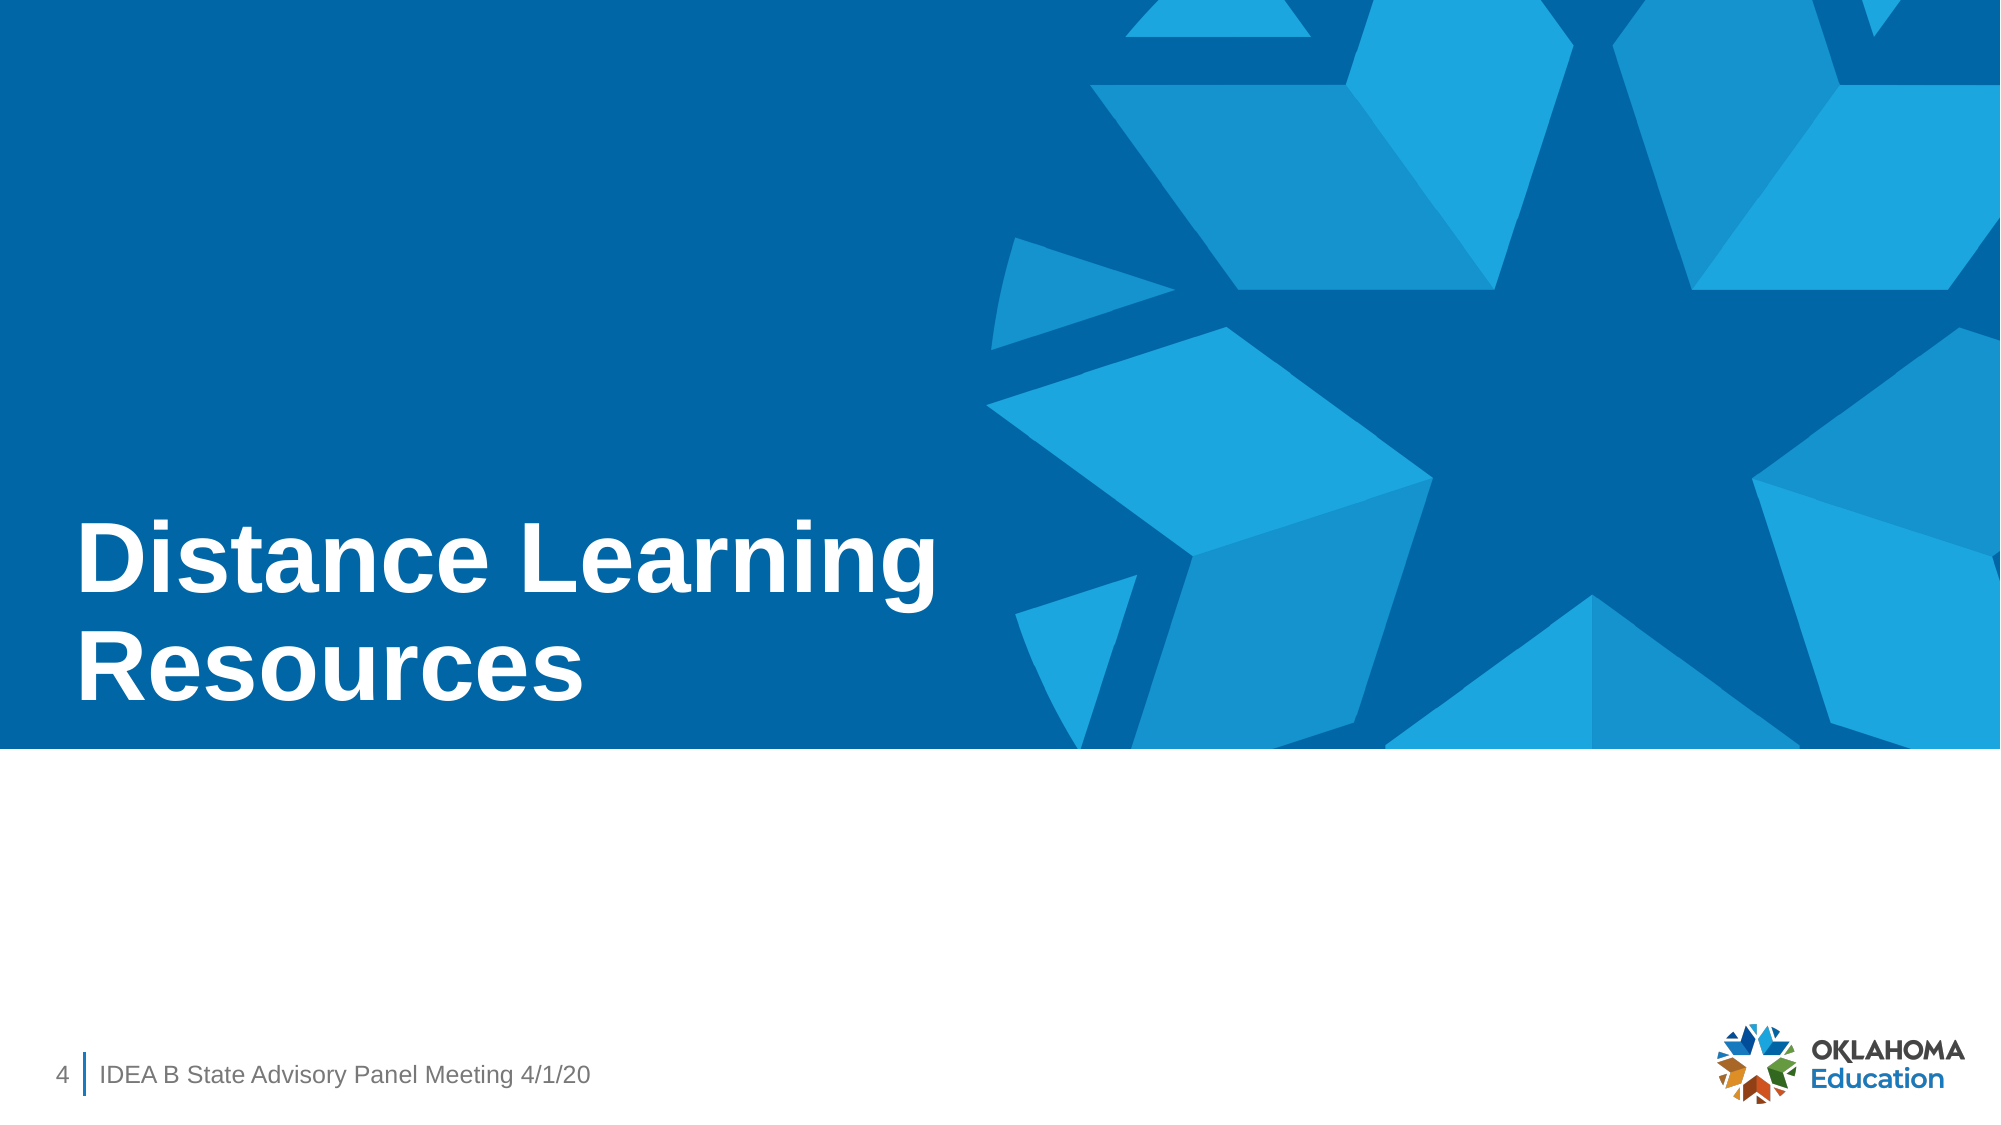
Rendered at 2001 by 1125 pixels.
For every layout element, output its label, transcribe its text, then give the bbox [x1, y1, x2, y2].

picture [1717, 1024, 1965, 1104]
footer IDEA B State Advisory Panel Meeting 4/1/20 [85, 1043, 1063, 1104]
title Distance Learning Resources [60, 280, 959, 730]
picture [0, 0, 2000, 749]
slide_number 4 [0, 1043, 85, 1104]
